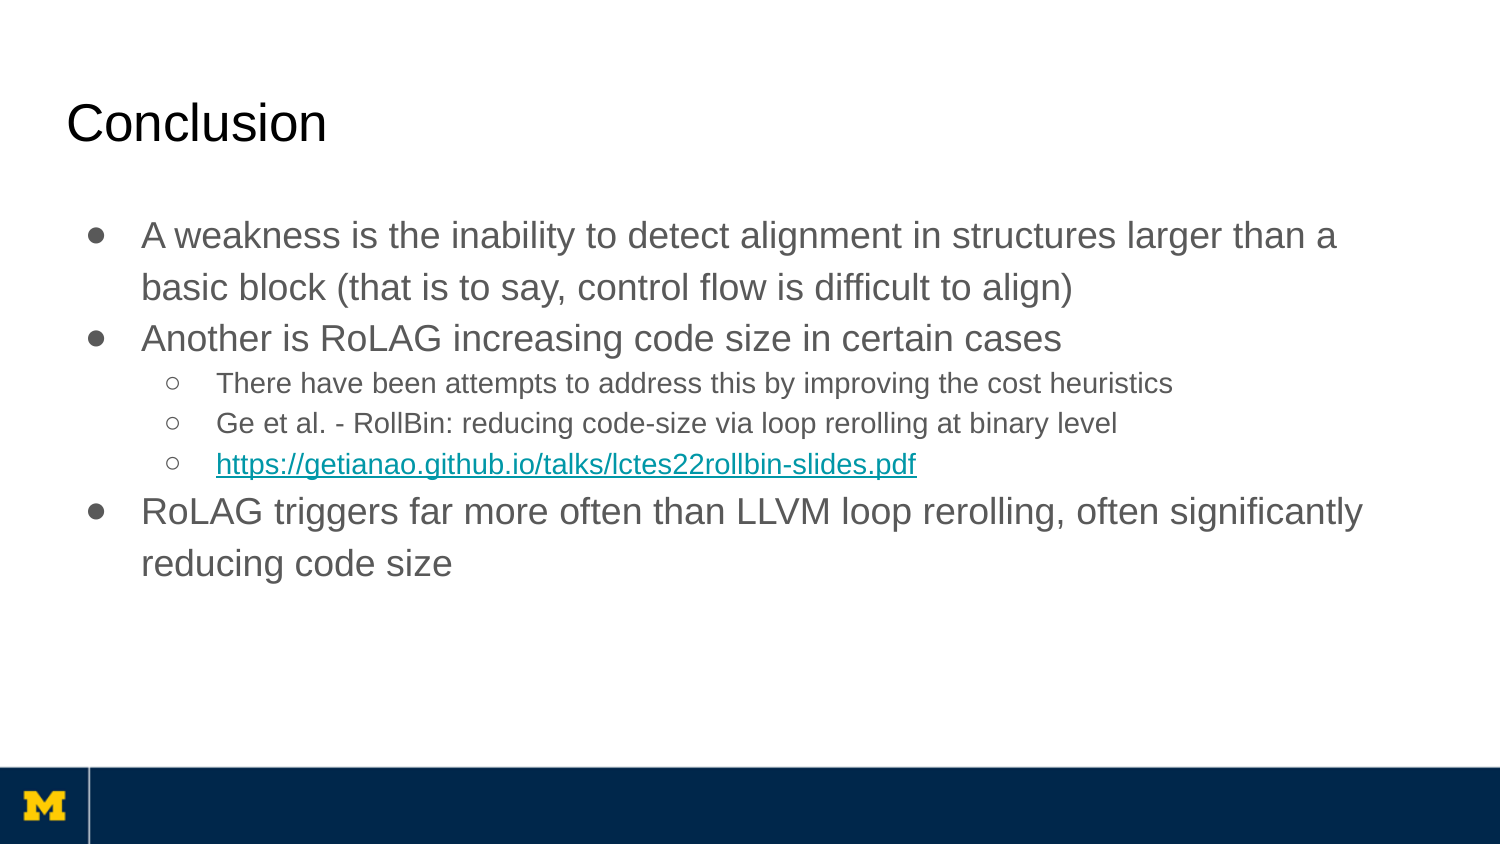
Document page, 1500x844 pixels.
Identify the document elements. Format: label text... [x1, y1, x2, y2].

list A weakness is the inability to detect alignment in structures larger than a basic block (that is to say, control flow is difficult to align) Another is RoLAG increasing code size in certain cases There have been attempts to address this by improving the cost heuristics Ge et al. - RollBin: reducing code-size via loop rerolling at binary level https://getianao.github.io/talks/lctes22rollbin-slides.pdf RoLAG triggers far more often than LLVM loop rerolling, often significantly reducing code size [51, 189, 1449, 750]
title Conclusion [51, 72, 1449, 167]
picture [0, 0, 1500, 844]
